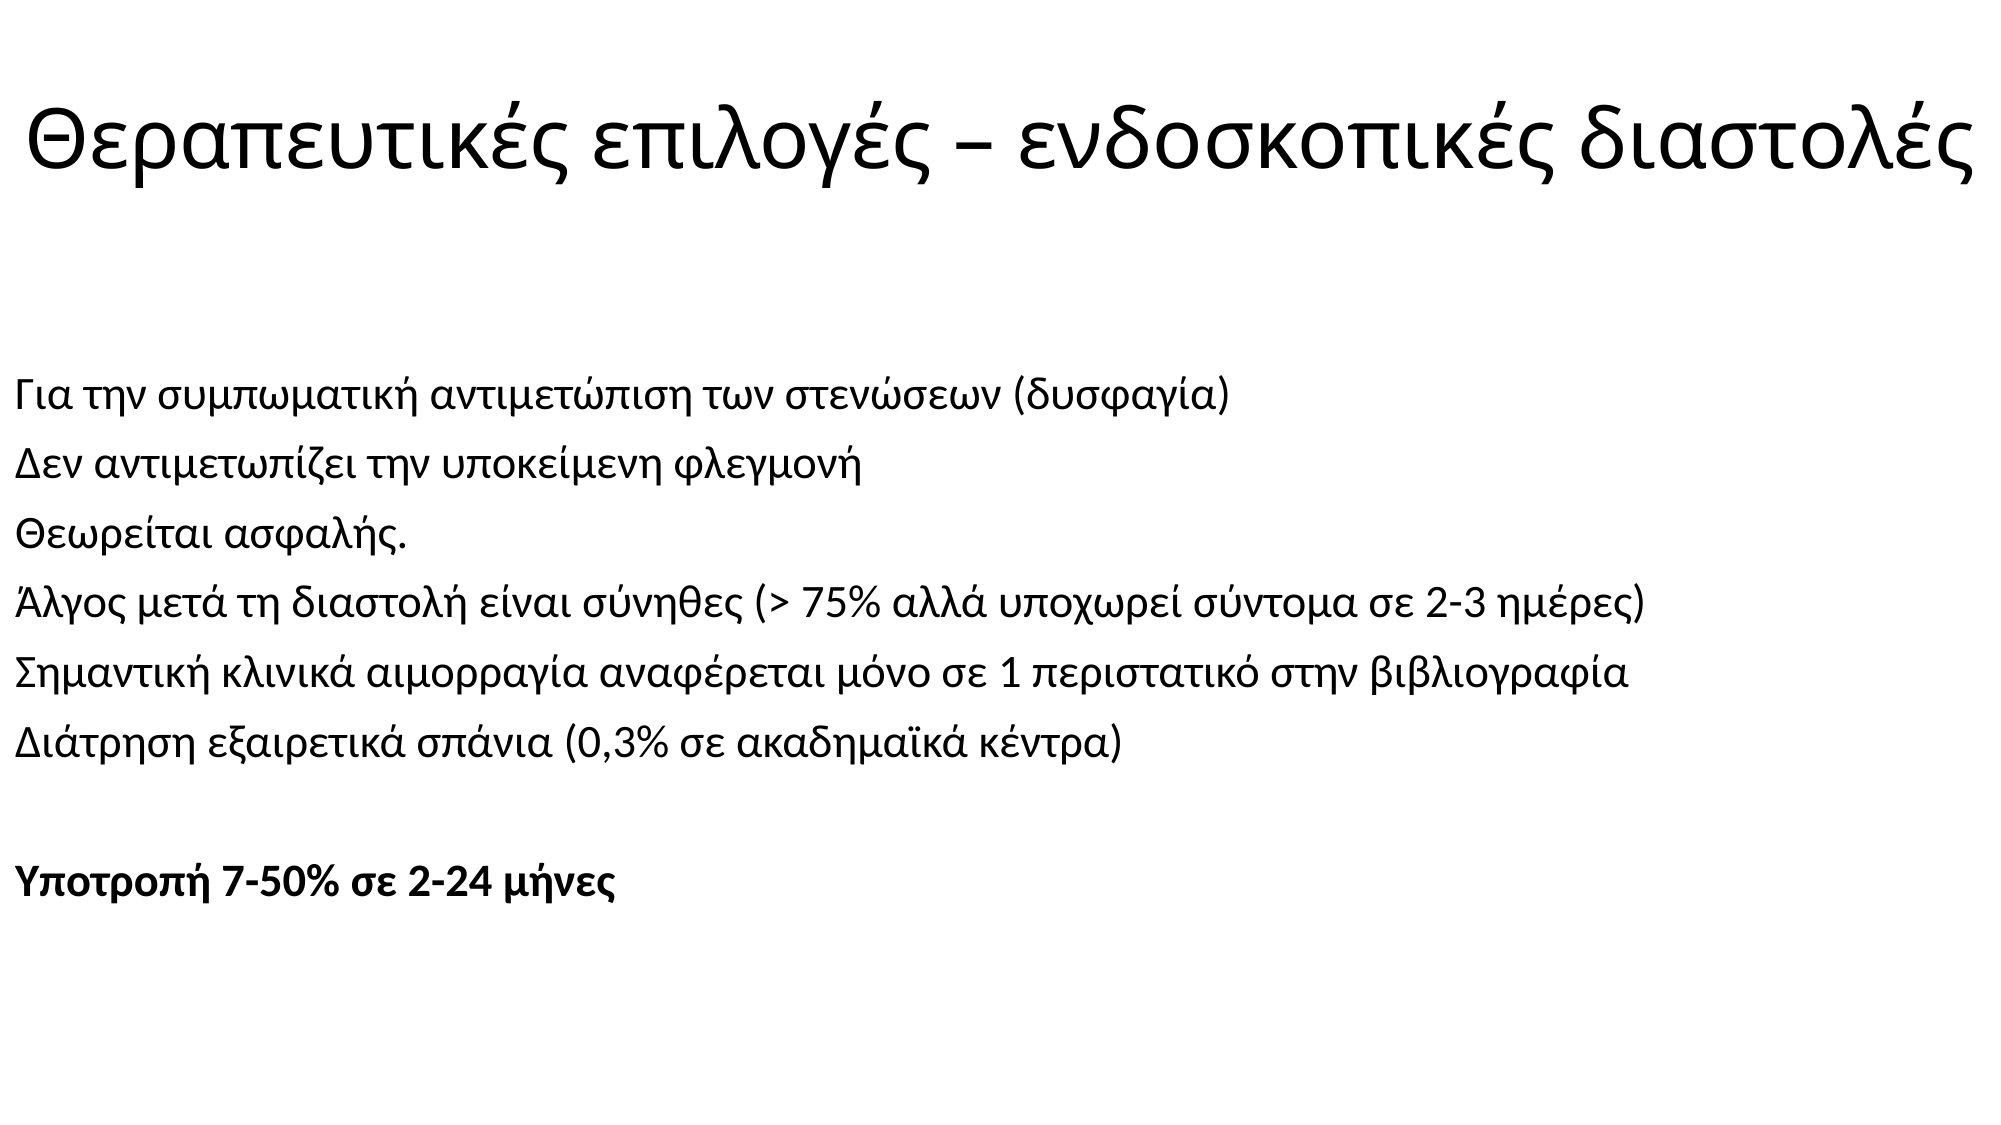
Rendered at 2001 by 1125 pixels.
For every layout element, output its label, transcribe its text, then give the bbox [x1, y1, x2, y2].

subtitle Για την συμπωματική αντιμετώπιση των στενώσεων (δυσφαγία) Δεν αντιμετωπίζει την υποκείμενη φλεγμονή Θεωρείται ασφαλής. Άλγος μετά τη διαστολή είναι σύνηθες (> 75% αλλά υποχωρεί σύντομα σε 2-3 ημέρες) Σημαντική κλινικά αιμορραγία αναφέρεται μόνο σε 1 περιστατικό στην βιβλιογραφία Διάτρηση εξαιρετικά σπάνια (0,3% σε ακαδημαϊκά κέντρα) Υποτροπή 7-50% σε 2-24 μήνες [0, 236, 2000, 1125]
title Θεραπευτικές επιλογές – ενδοσκοπικές διαστολές [0, 0, 2000, 195]
